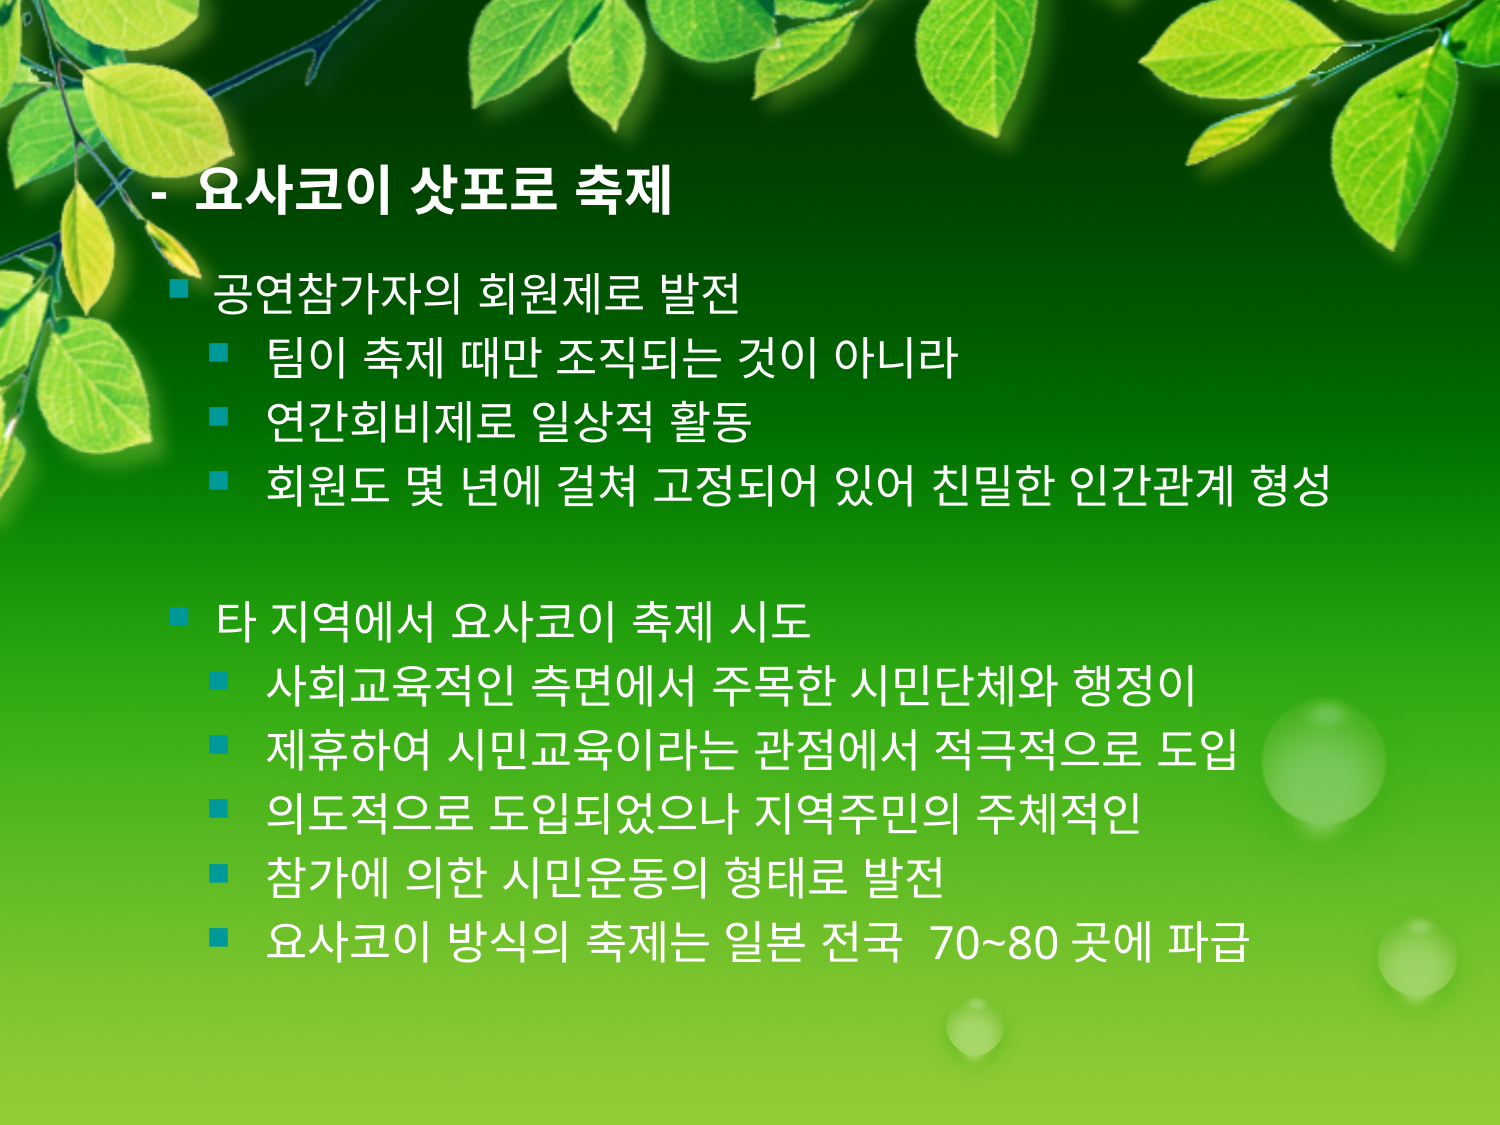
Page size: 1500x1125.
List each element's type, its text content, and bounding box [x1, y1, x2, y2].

text_box 타 지역에서 요사코이 축제 시도 사회교육적인 측면에서 주목한 시민단체와 행정이 제휴하여 시민교육이라는 관점에서 적극적으로 도입 의도적으로 도입되었으나 지역주민의 주체적인 참가에 의한 시민운동의 형태로 발전 요사코이 방식의 축제는 일본 전국 70~80곳에 파급 [152, 585, 1500, 985]
picture [0, 0, 1500, 1125]
text_box 공연참가자의 회원제로 발전 팀이 축제 때만 조직되는 것이 아니라 연간회비제로 일상적 활동 회원도 몇 년에 걸쳐 고정되어 있어 친밀한 인간관계 형성 [152, 257, 1500, 563]
text_box - 요사코이 삿포로 축제 [135, 148, 1117, 230]
